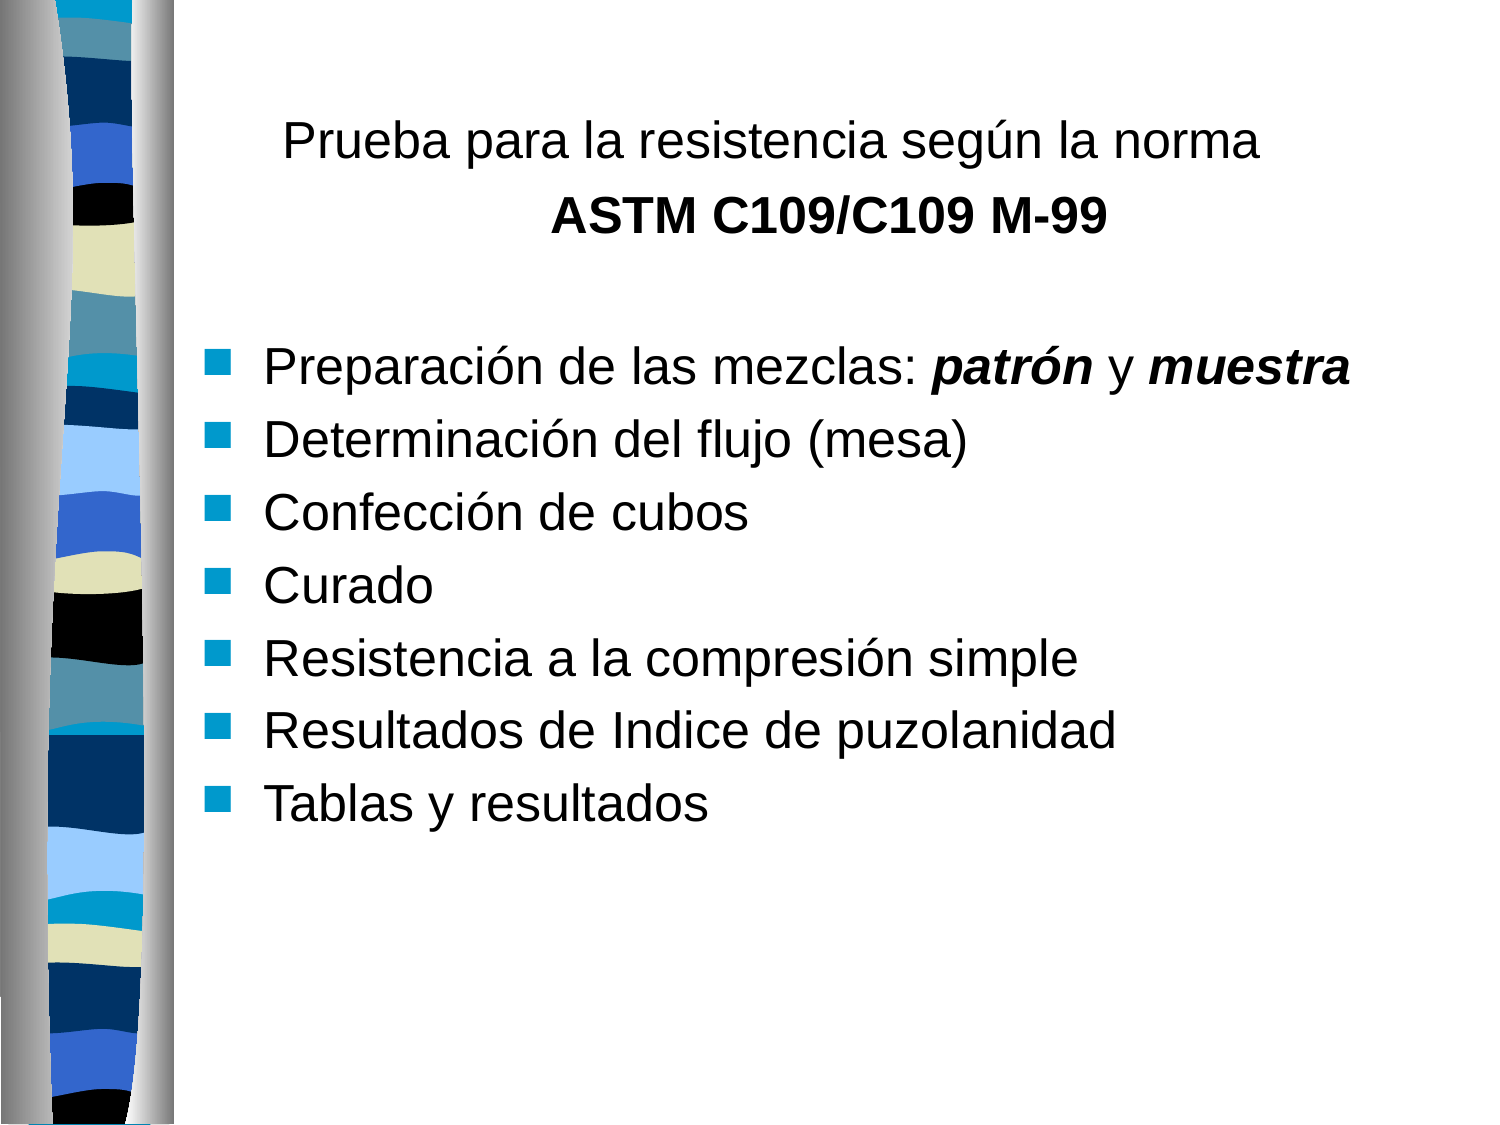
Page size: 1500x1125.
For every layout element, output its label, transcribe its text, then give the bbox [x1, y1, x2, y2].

list Preparación de las mezclas: patrón y muestra Determinación del flujo (mesa) Confección de cubos Curado Resistencia a la compresión simple Resultados de Indice de puzolanidad Tablas y resultados [192, 324, 1468, 1001]
title Prueba para la resistencia según la norma ASTM C109/C109 M-99 [192, 74, 1468, 263]
